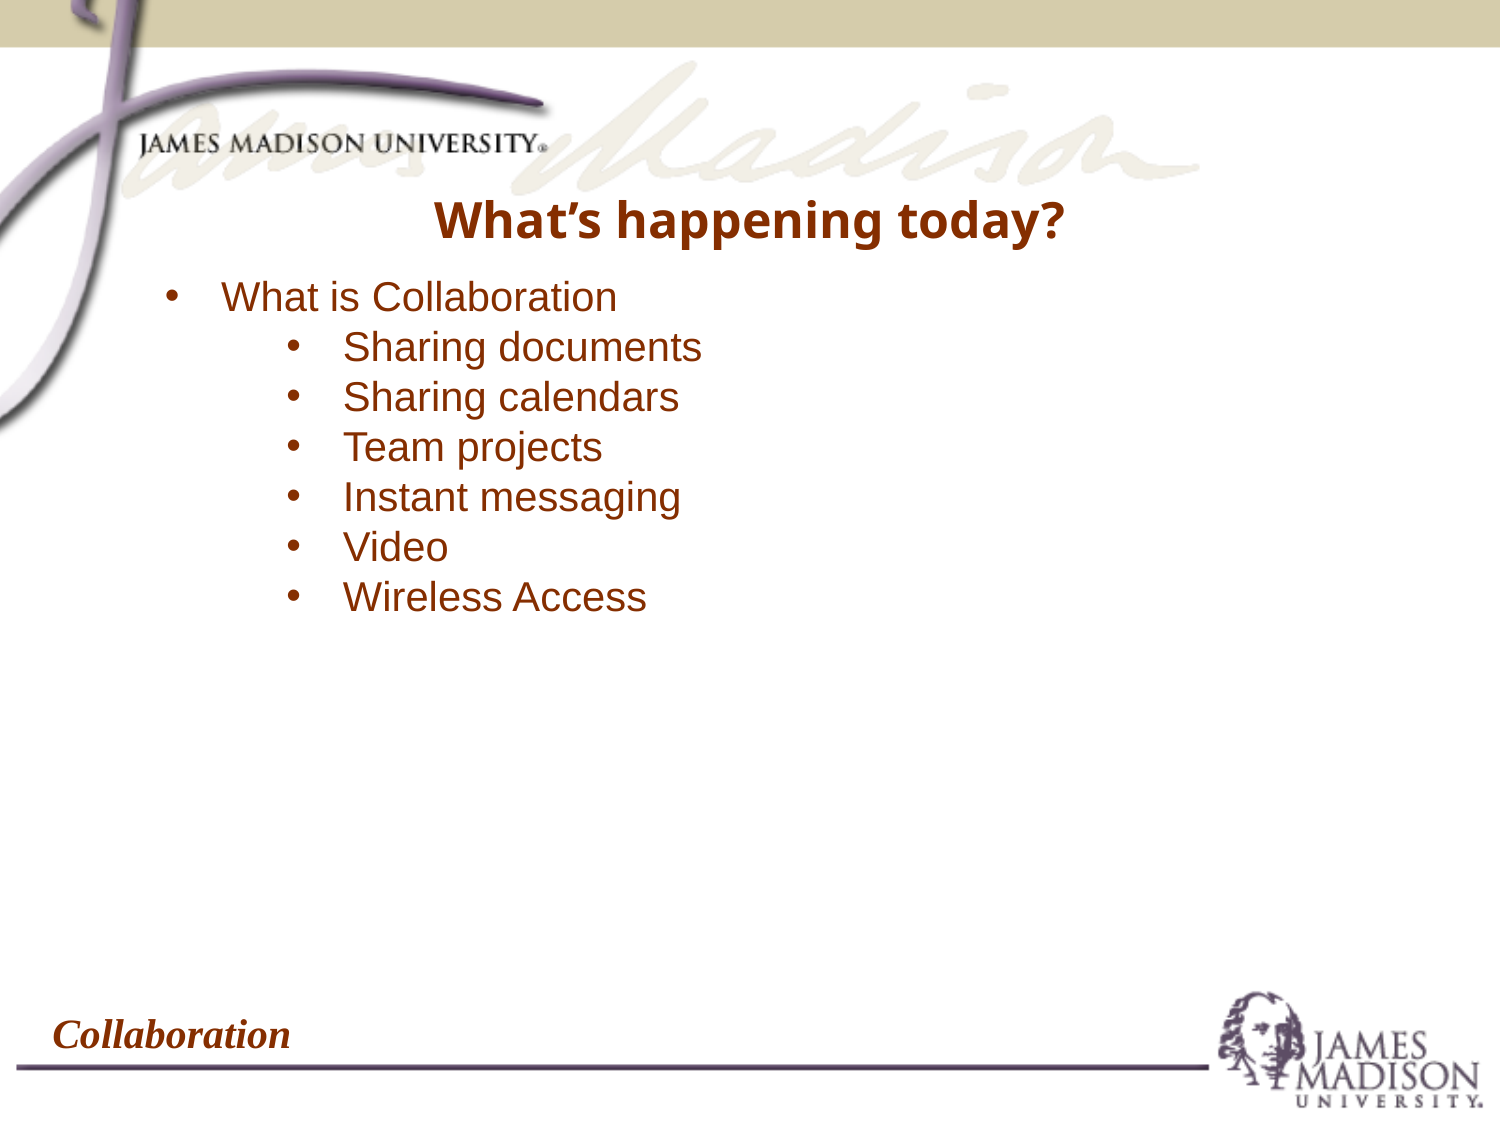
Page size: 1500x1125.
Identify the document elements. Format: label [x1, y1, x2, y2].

list [0, 0, 1500, 1125]
